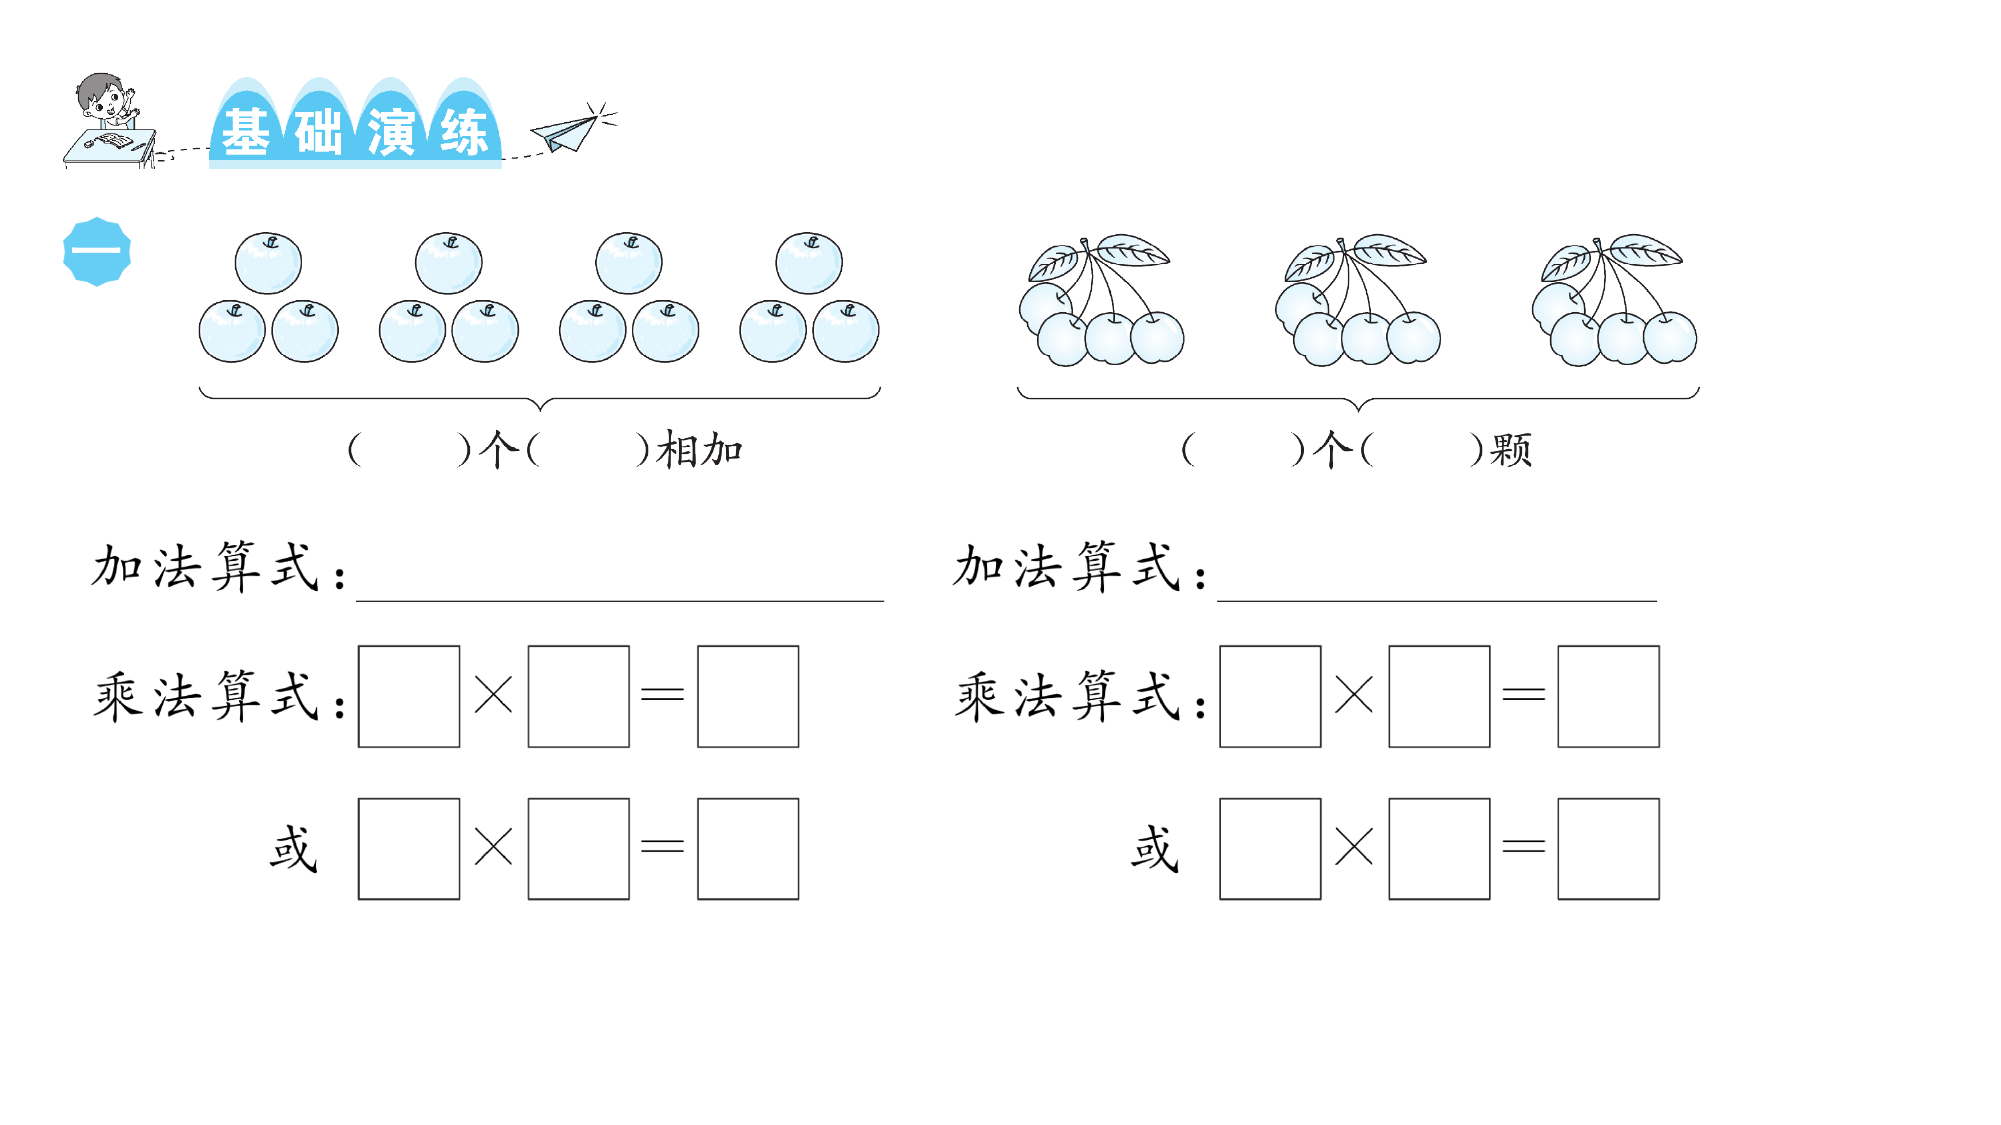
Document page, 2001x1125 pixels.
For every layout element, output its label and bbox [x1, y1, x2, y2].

picture [58, 58, 1949, 489]
picture [87, 518, 1977, 914]
